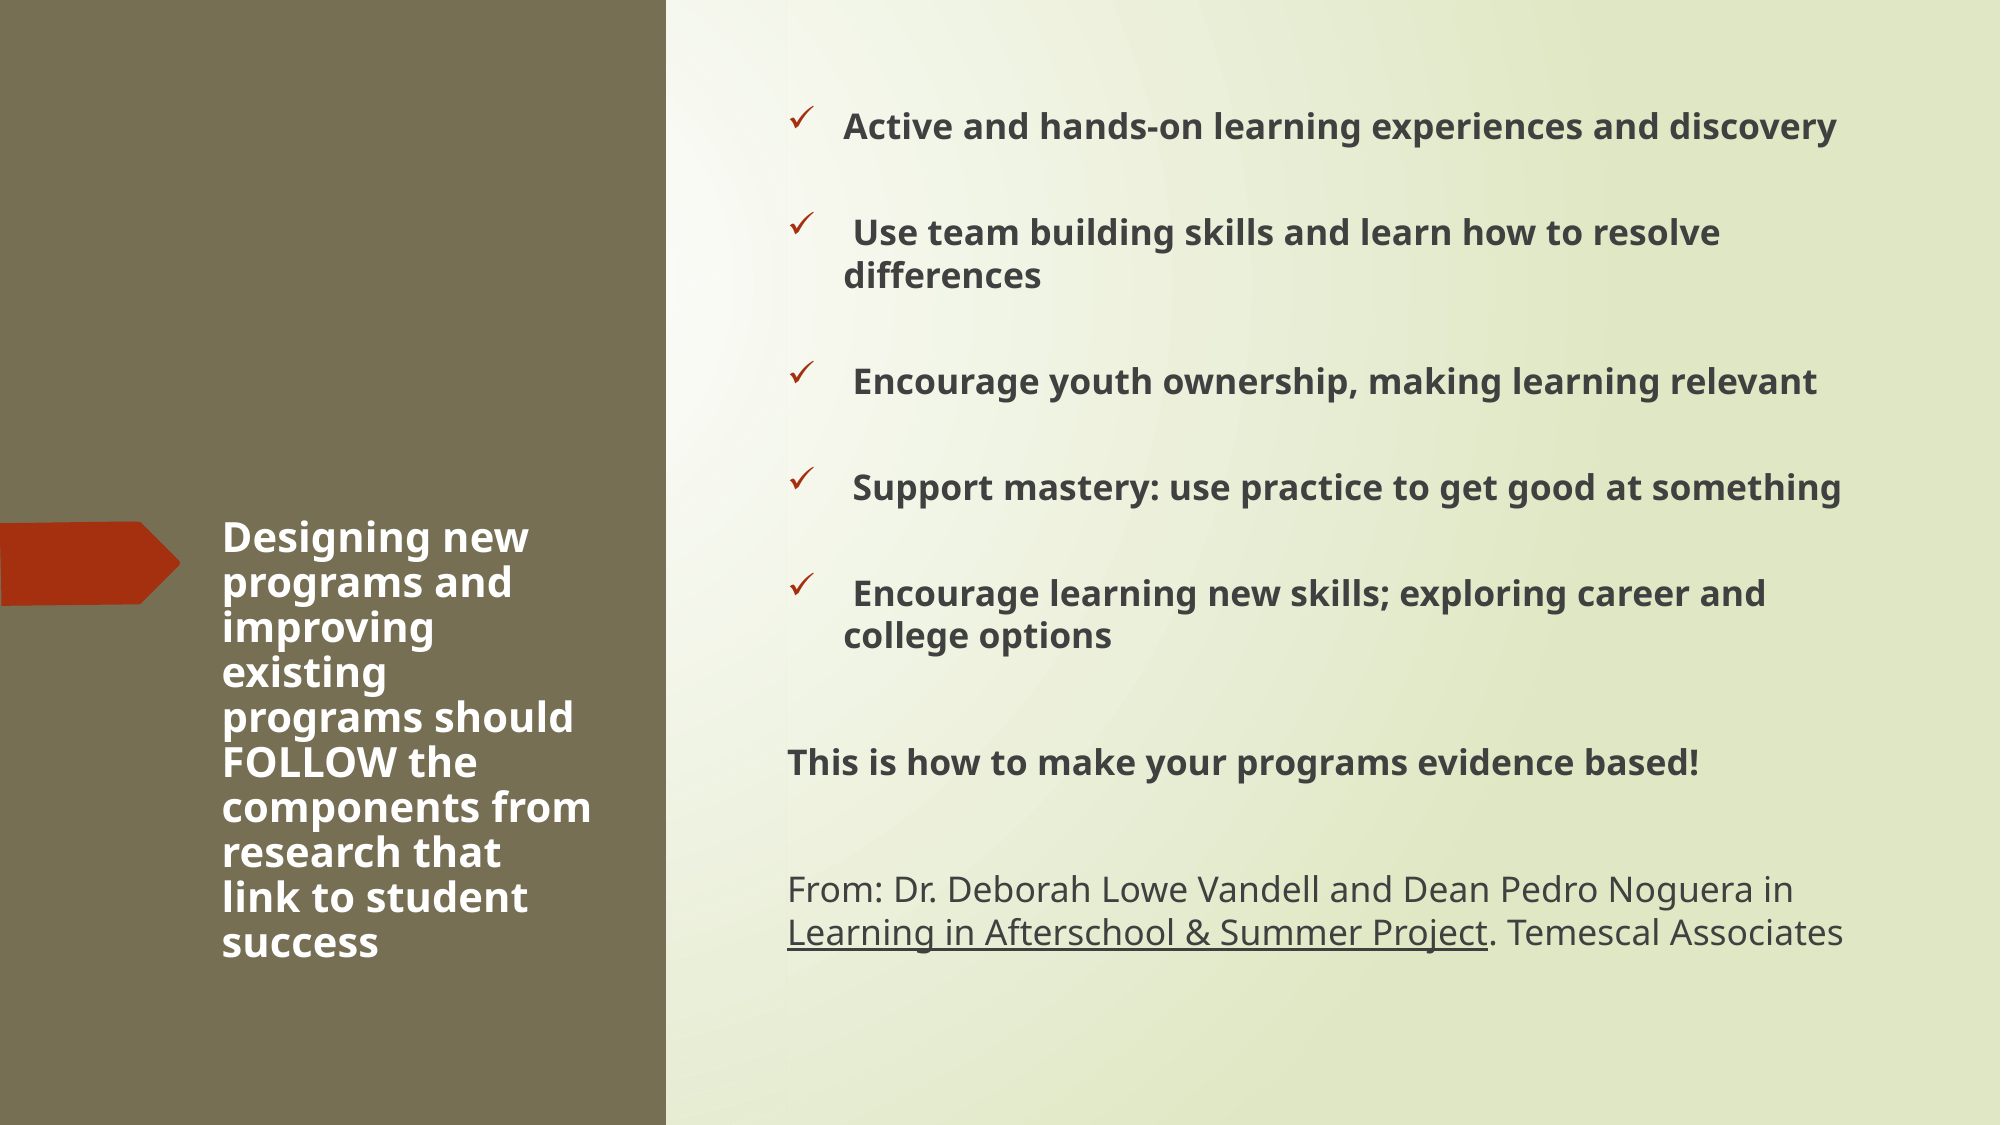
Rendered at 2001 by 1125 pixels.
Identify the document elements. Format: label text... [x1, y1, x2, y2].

text_box [0, 0, 667, 1125]
list Active and hands-on learning experiences and discovery Use team building skills and learn how to resolve differences Encourage youth ownership, making learning relevant Support mastery: use practice to get good at something Encourage learning new skills; exploring career and college options This is how to make your programs evidence based! From: Dr. Deborah Lowe Vandell and Dean Pedro Noguera in Learning in Afterschool & Summer Project. Temescal Associates [772, 96, 1888, 970]
text_box [0, 521, 181, 606]
text_box [785, 0, 2000, 1125]
title Designing new programs and improving existing programs should FOLLOW the components from research that link to student success [206, 508, 610, 1006]
